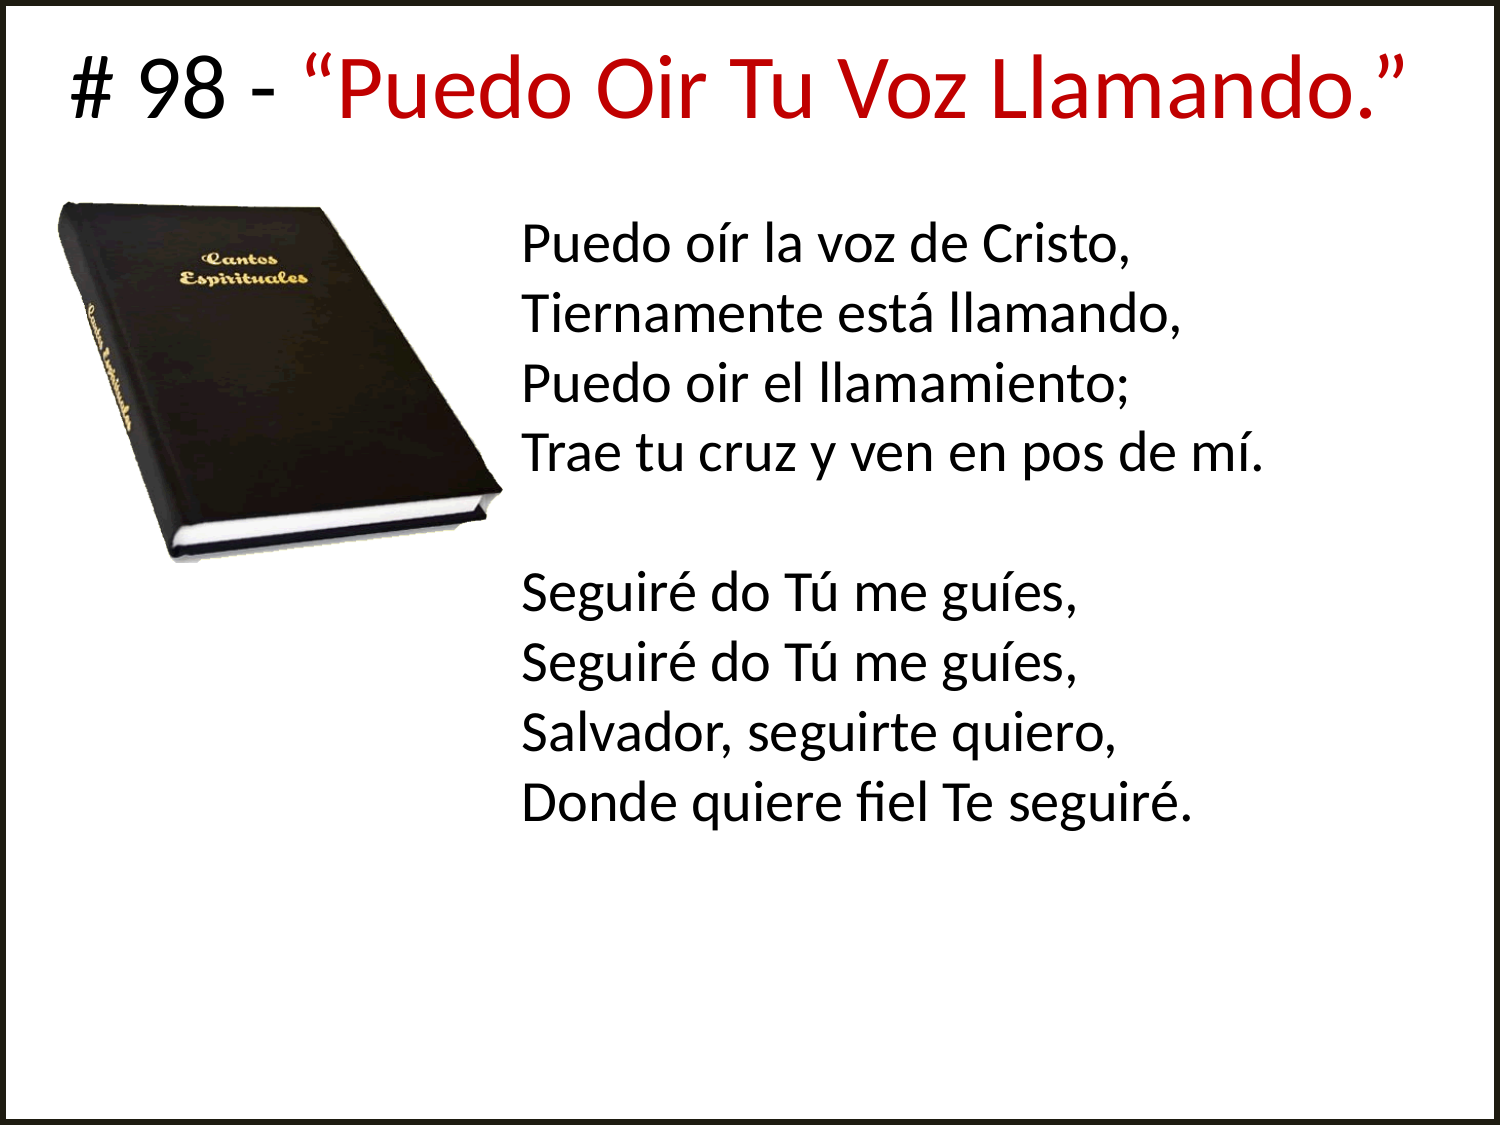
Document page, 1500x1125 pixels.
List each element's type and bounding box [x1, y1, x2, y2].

text_box [0, 0, 1500, 1125]
picture [53, 196, 508, 563]
